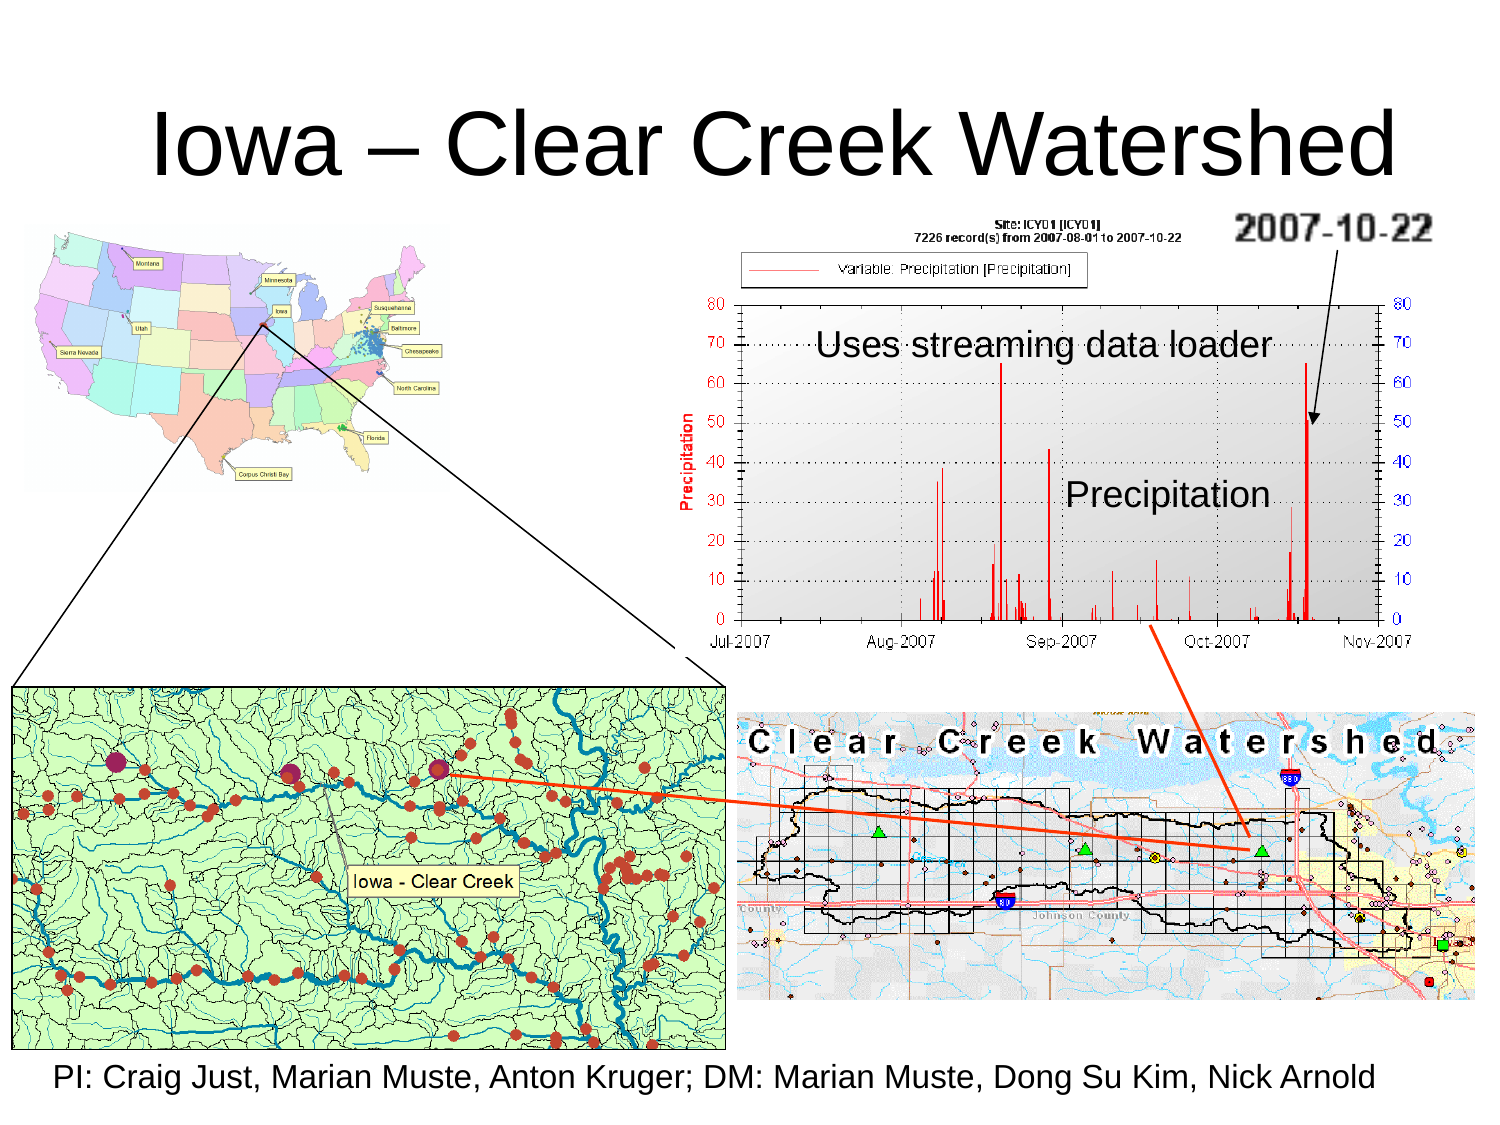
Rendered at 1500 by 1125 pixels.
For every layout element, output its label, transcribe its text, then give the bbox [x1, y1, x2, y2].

text_box PI: Craig Just, Marian Muste, Anton Kruger; DM: Marian Muste, Dong Su Kim, Nick Arnold [37, 1047, 1394, 1102]
title Iowa – Clear Creek Watershed [75, 45, 1475, 233]
picture [12, 687, 725, 1049]
picture [737, 712, 1475, 1000]
picture [24, 224, 450, 492]
picture [674, 199, 1450, 657]
